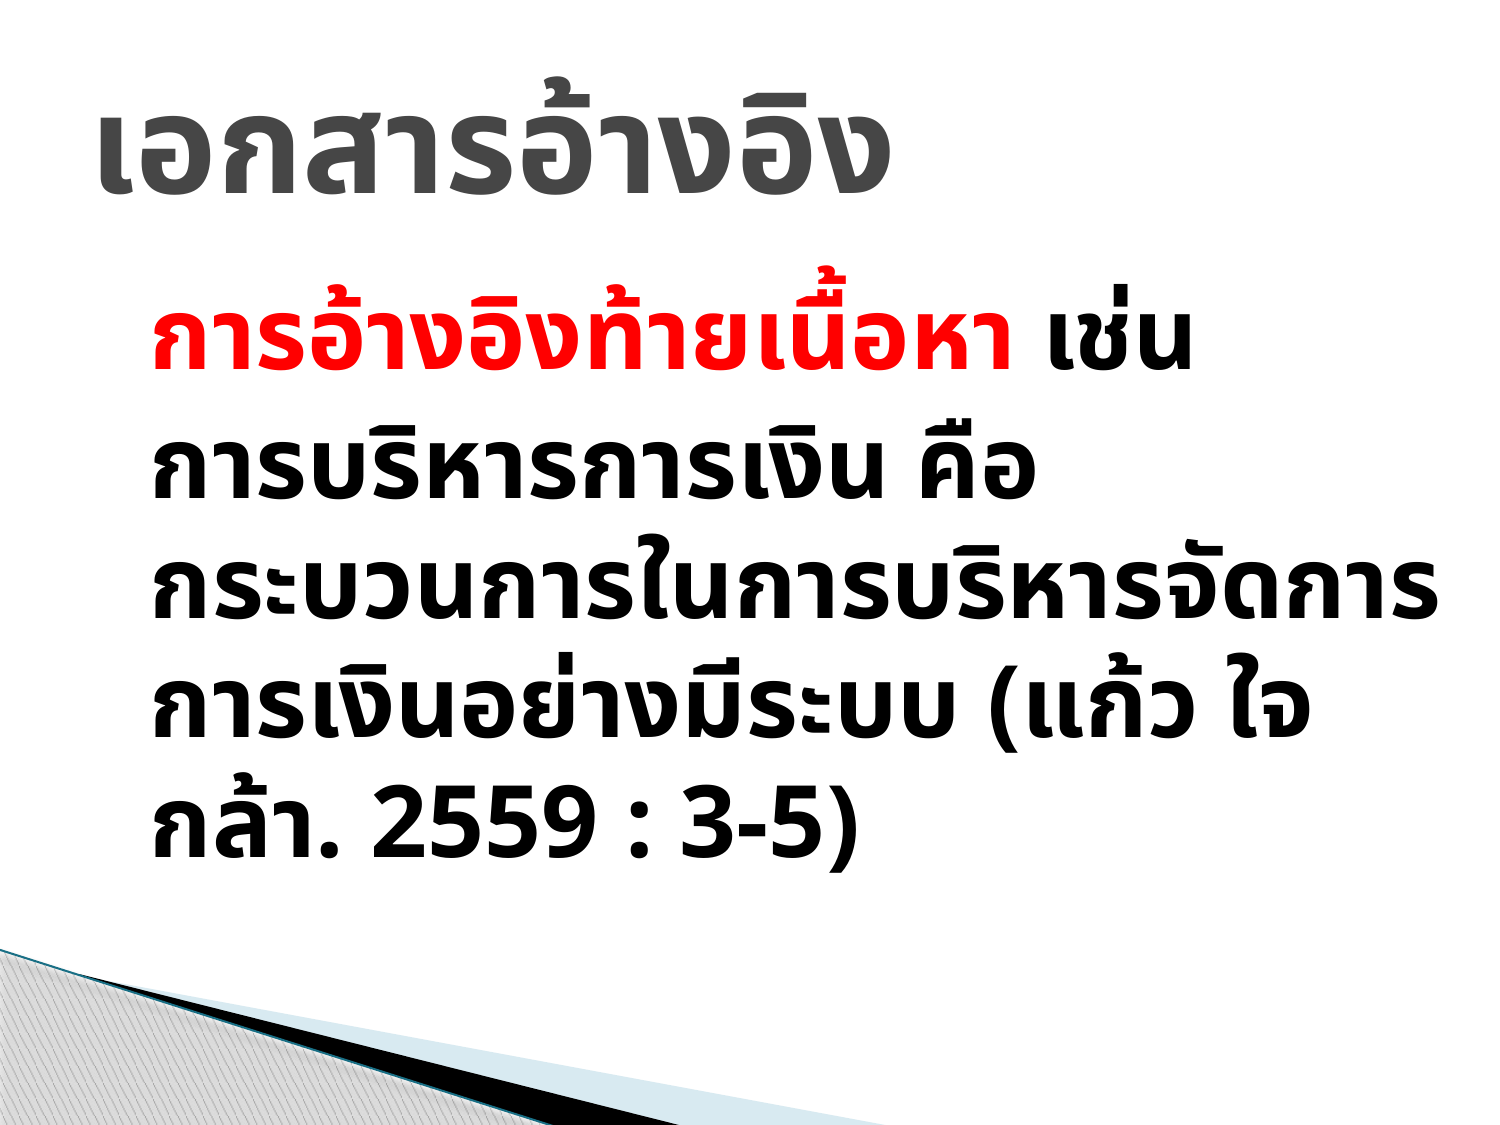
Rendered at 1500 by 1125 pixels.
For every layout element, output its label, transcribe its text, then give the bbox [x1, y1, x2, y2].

title เอกสารอ้างอิง [75, 45, 1425, 233]
list การอ้างอิงท้ายเนื้อหา เช่น การบริหารการเงิน คือ กระบวนการในการบริหารจัดการการเงินอย่างมีระบบ (แก้ว ใจกล้า. 2559 : 3-5) [75, 262, 1465, 1005]
